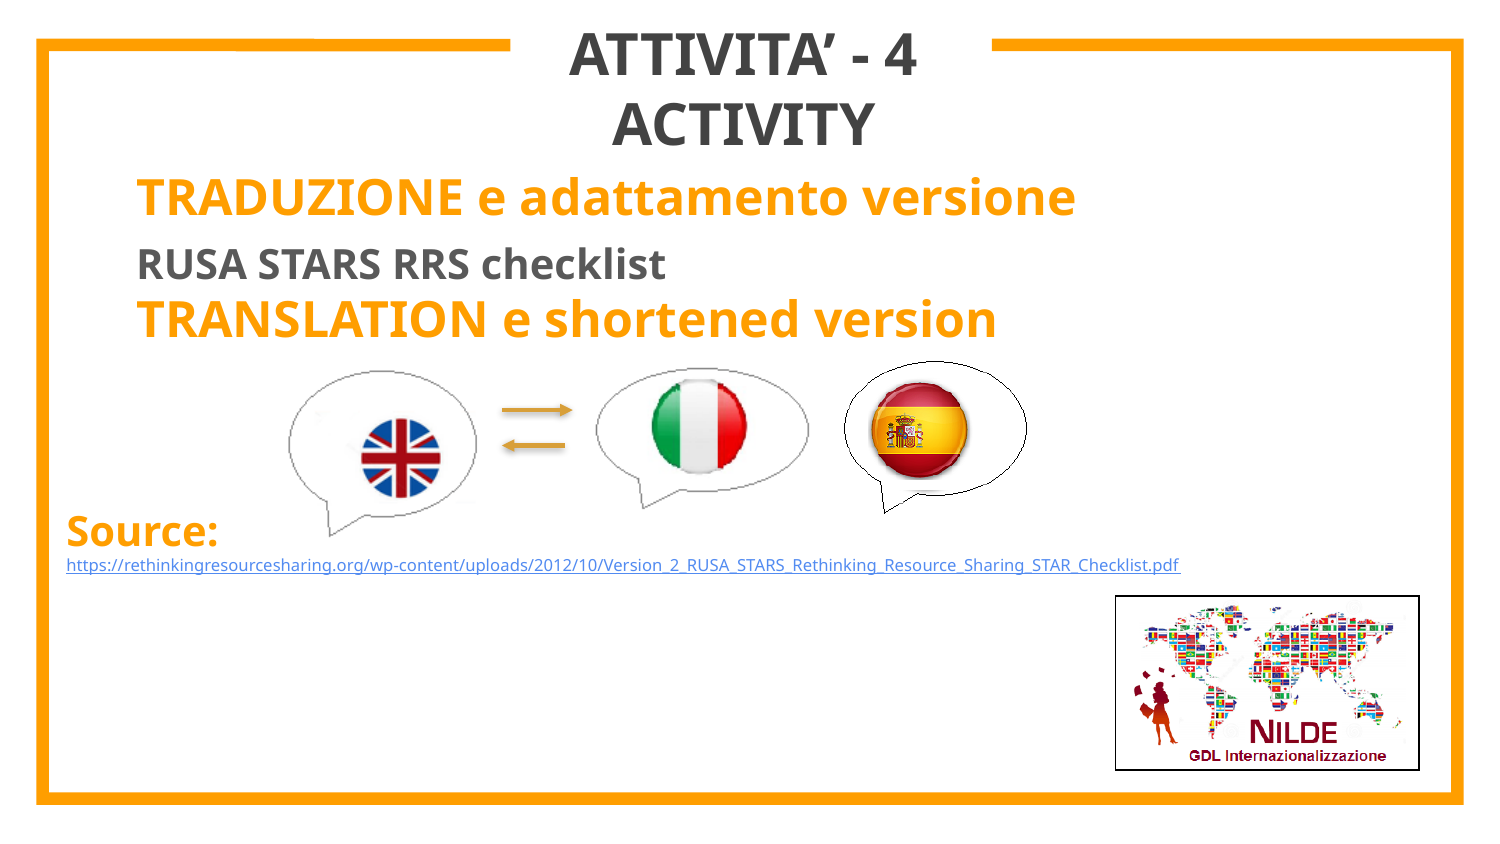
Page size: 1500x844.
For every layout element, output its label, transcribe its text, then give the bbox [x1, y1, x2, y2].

picture [588, 354, 826, 519]
picture [831, 354, 1030, 522]
picture [1115, 596, 1419, 770]
picture [271, 347, 492, 541]
text_box Source: https://rethinkingresourcesharing.org/wp-content/uploads/2012/10/Version_2_RUSA_STARS_Rethinking_Resource_Sharing_STAR_Checklist.pdf [51, 432, 1363, 694]
text_box TRADUZIONE e adattamento versione RUSA STARS RRS checklist TRANSLATION e shortened version [121, 150, 1282, 292]
title ATTIVITA’ - 4 ACTIVITY [525, 2, 963, 150]
